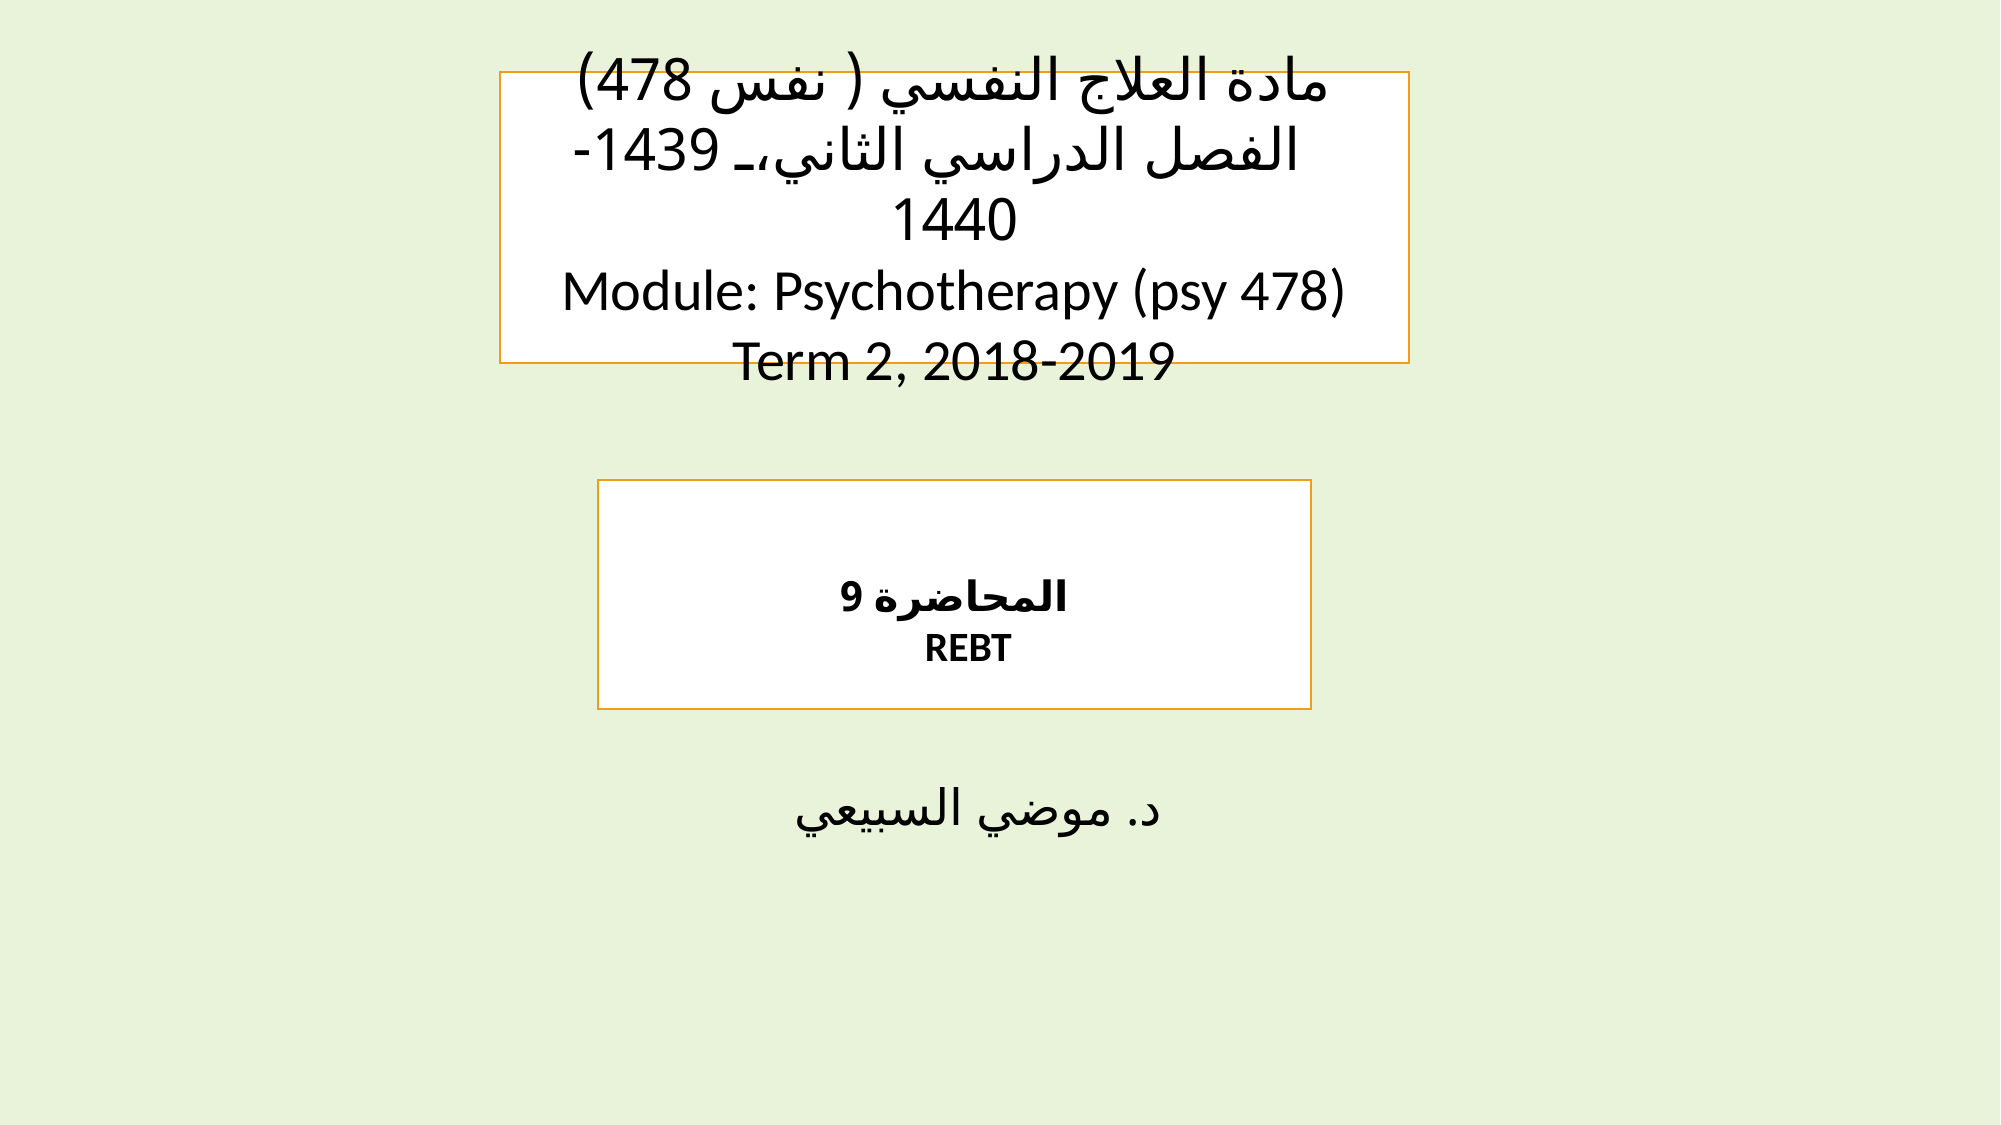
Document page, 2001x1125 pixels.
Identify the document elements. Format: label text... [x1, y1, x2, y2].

title [249, 78, 1750, 448]
text_box المحاضرة 9 REBT [597, 479, 1312, 710]
text_box مادة العلاج النفسي ( نفس 478) الفصل الدراسي الثاني، 1439-1440 Module: Psychotherapy (psy 478) Term 2, 2018-2019 [499, 71, 1410, 364]
subtitle د. موضي السبيعي [234, 775, 1735, 1047]
